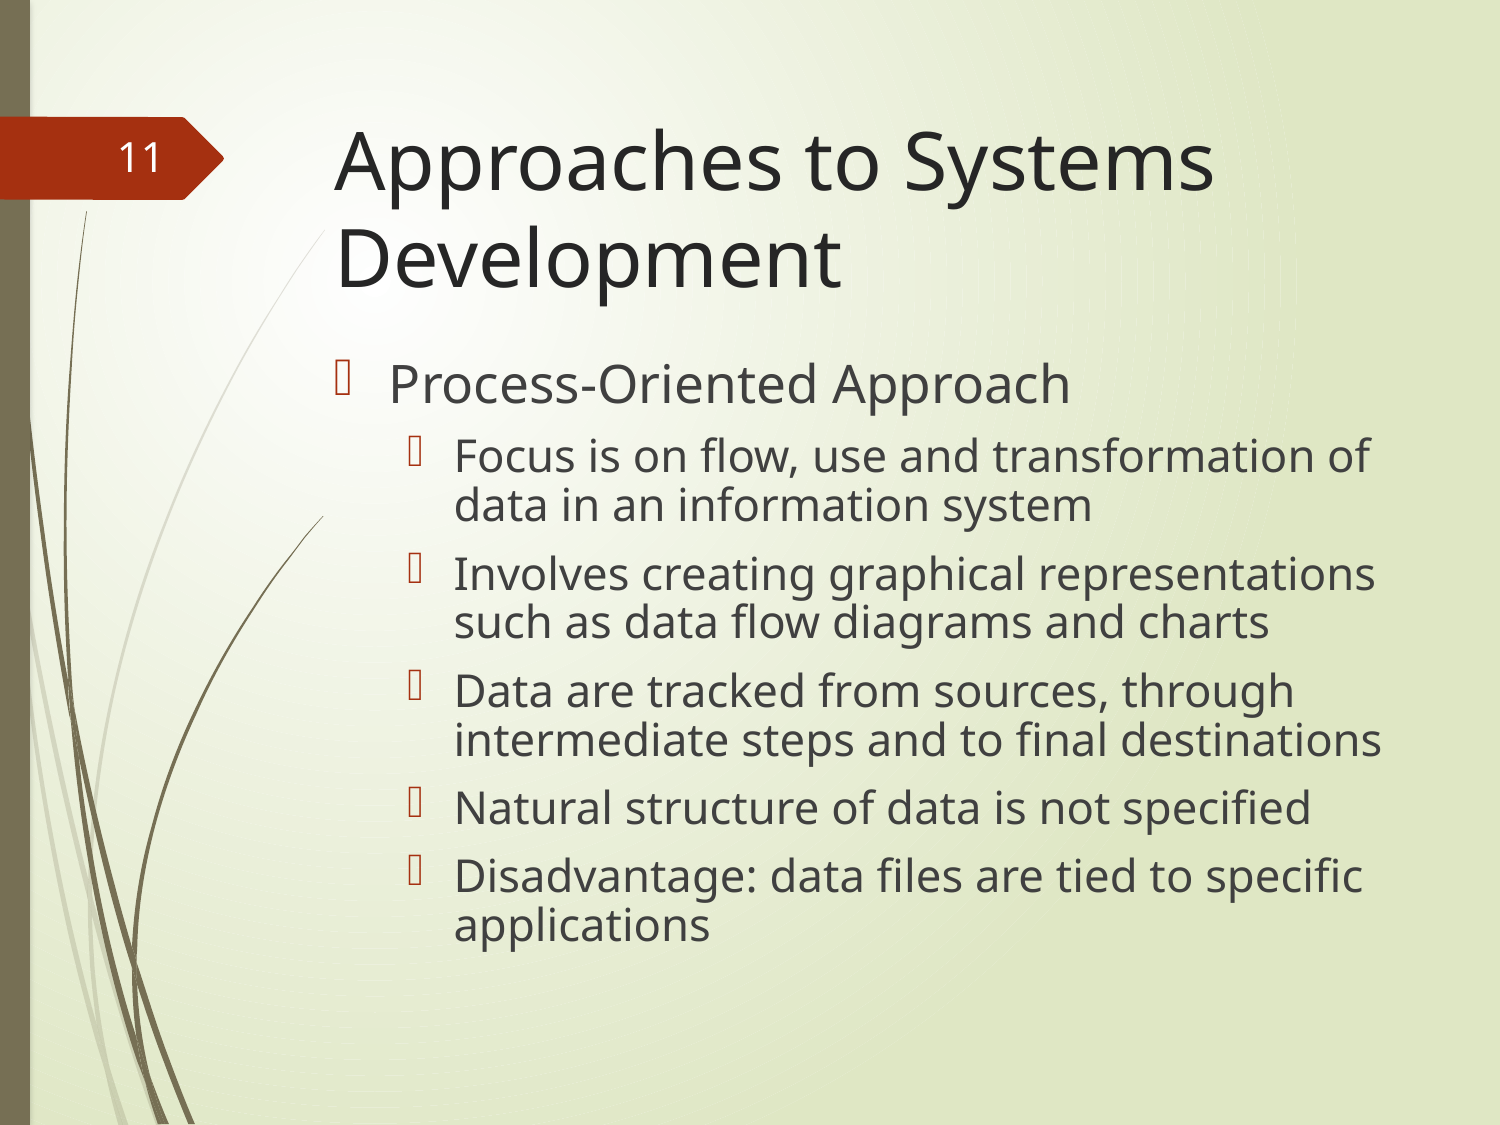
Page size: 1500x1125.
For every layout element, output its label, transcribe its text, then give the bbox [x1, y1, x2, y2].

list Process-Oriented Approach Focus is on flow, use and transformation of data in an information system Involves creating graphical representations such as data flow diagrams and charts Data are tracked from sources, through intermediate steps and to final destinations Natural structure of data is not specified Disadvantage: data files are tied to specific applications [318, 350, 1400, 970]
title Approaches to Systems Development [319, 102, 1400, 313]
slide_number 11 [83, 129, 180, 190]
